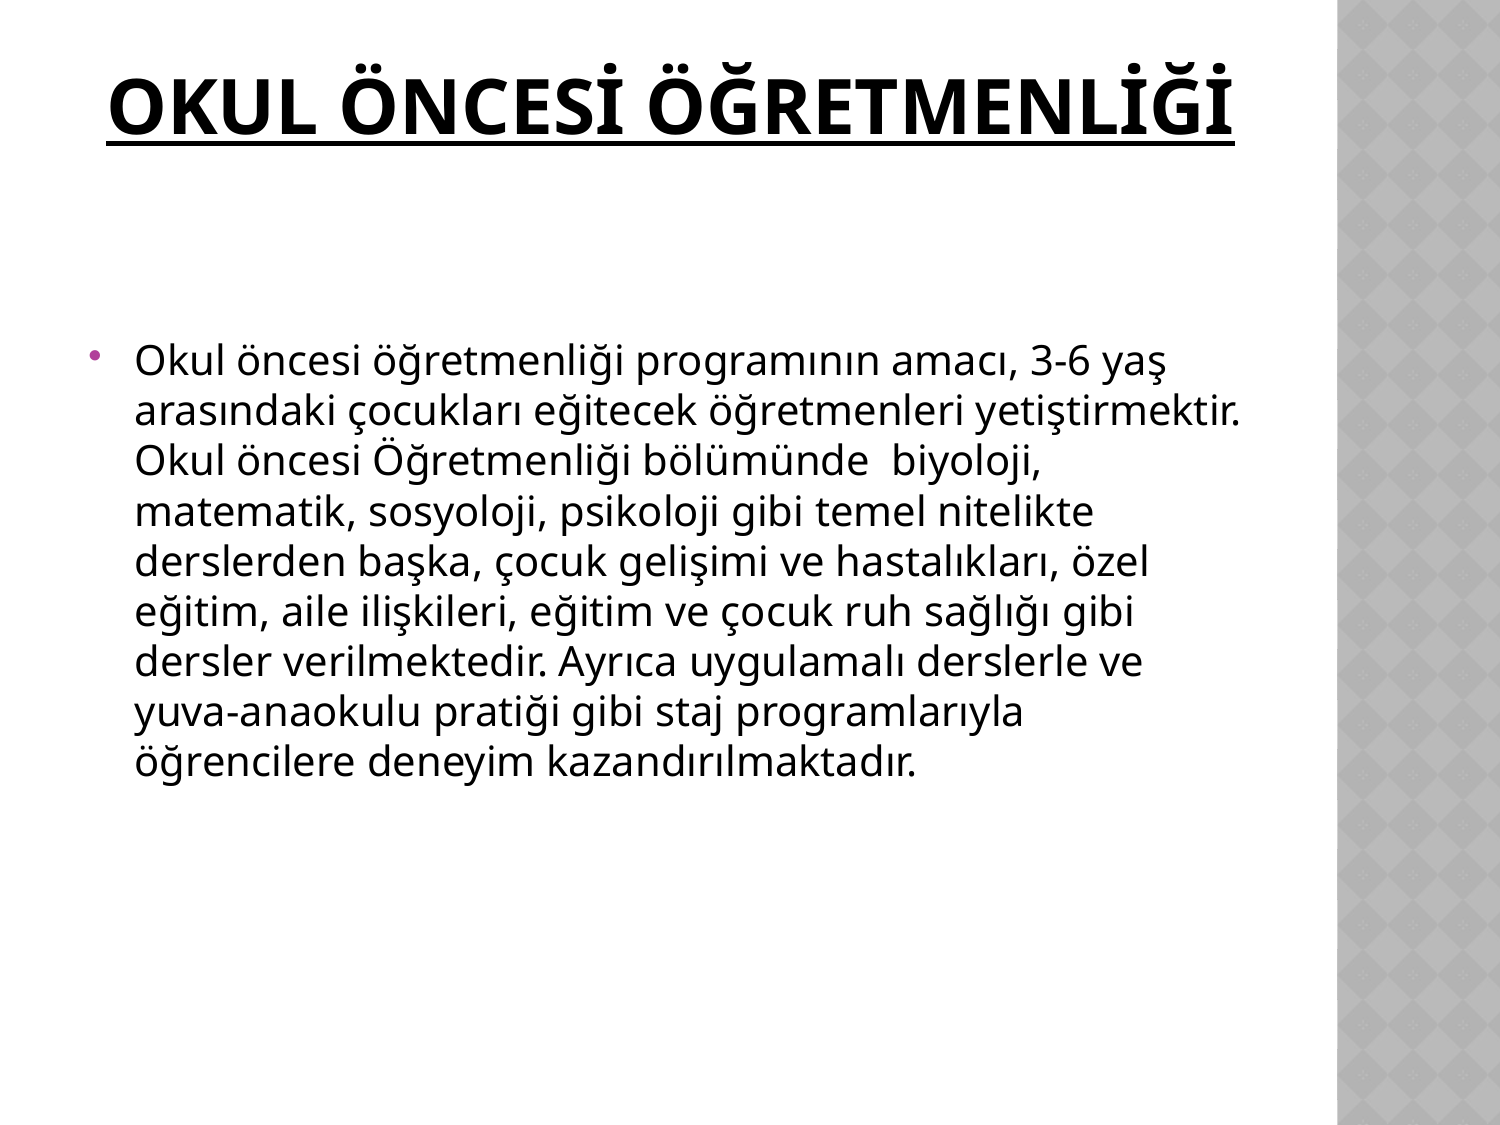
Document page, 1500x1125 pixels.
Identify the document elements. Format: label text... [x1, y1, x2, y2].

title OKUL ÖNCESİ ÖĞRETMENLİĞİ [76, 54, 1265, 243]
list Okul öncesi öğretmenliği programının amacı, 3-6 yaş arasındaki çocukları eğitecek öğretmenleri yetiştirmektir. Okul öncesi Öğretmenliği bölümünde biyoloji, matematik, sosyoloji, psikoloji gibi temel nitelikte derslerden başka, çocuk gelişimi ve hastalıkları, özel eğitim, aile ilişkileri, eğitim ve çocuk ruh sağlığı gibi dersler verilmektedir. Ayrıca uygulamalı derslerle ve yuva-anaokulu pratiği gibi staj programlarıyla öğrencilere deneyim kazandırılmaktadır. [75, 264, 1263, 1059]
